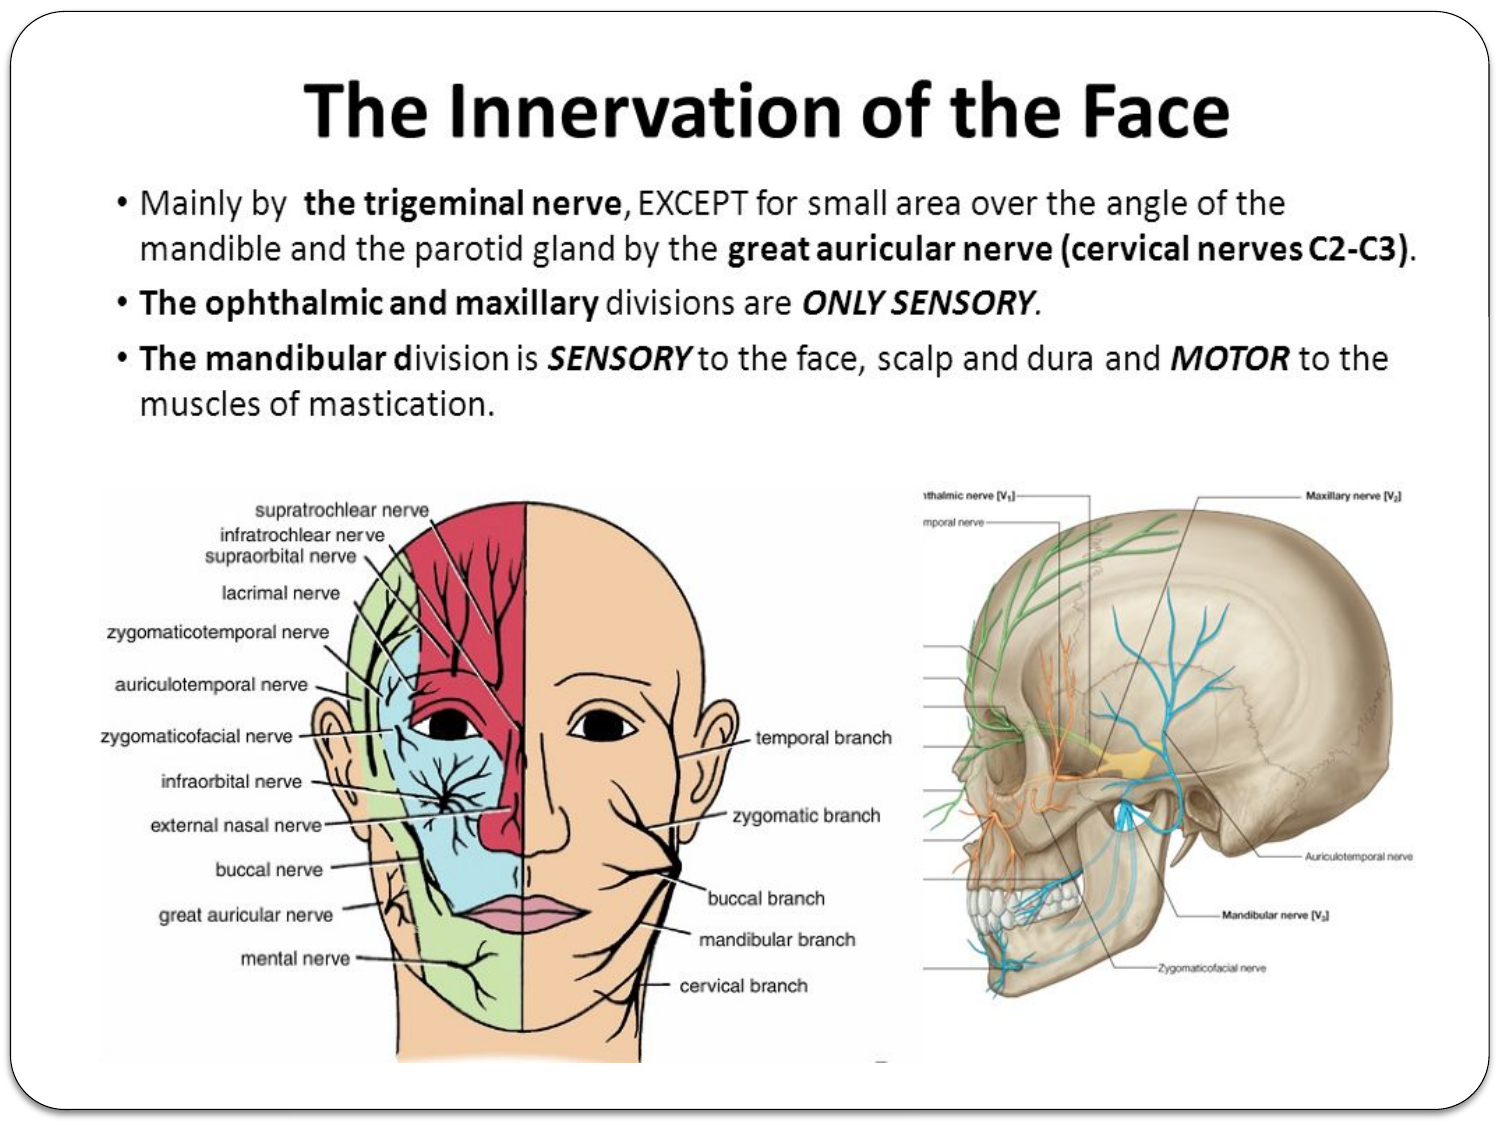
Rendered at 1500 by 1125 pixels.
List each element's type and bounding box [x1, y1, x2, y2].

picture [99, 37, 1438, 1063]
